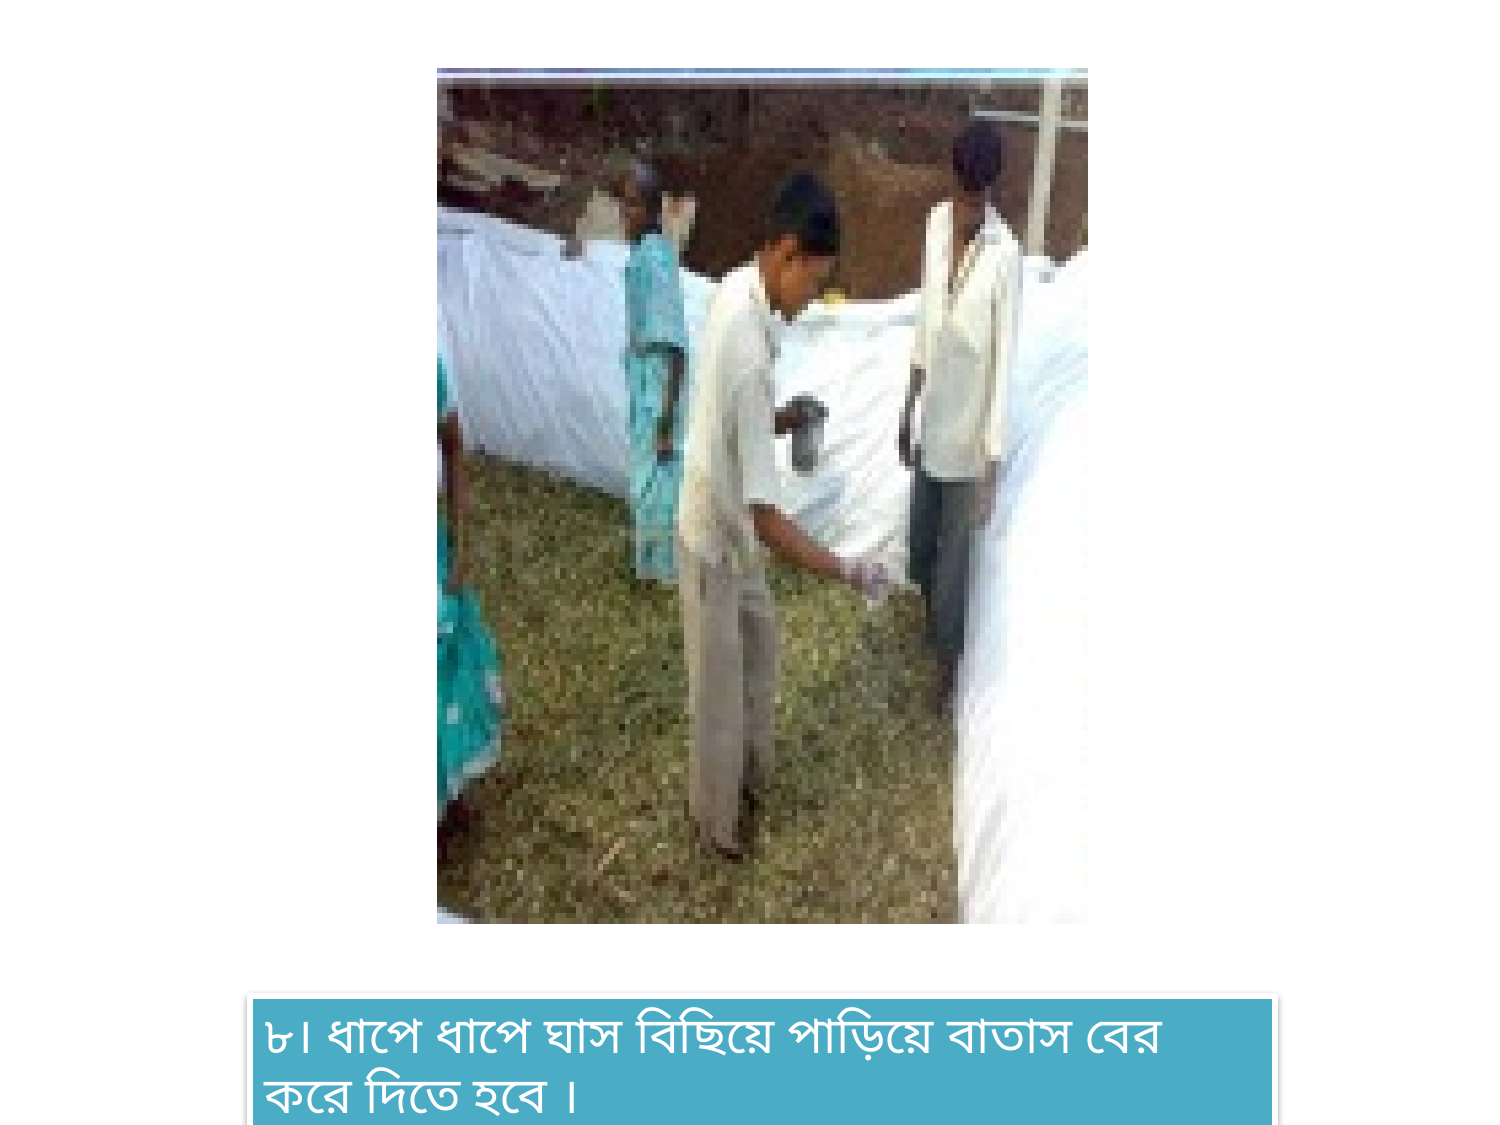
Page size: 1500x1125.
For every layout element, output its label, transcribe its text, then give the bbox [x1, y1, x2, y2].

picture [437, 68, 1088, 924]
text_box ৮। ধাপে ধাপে ঘাস বিছিয়ে পাড়িয়ে বাতাস বের করে দিতে হবে । [247, 993, 1278, 1125]
